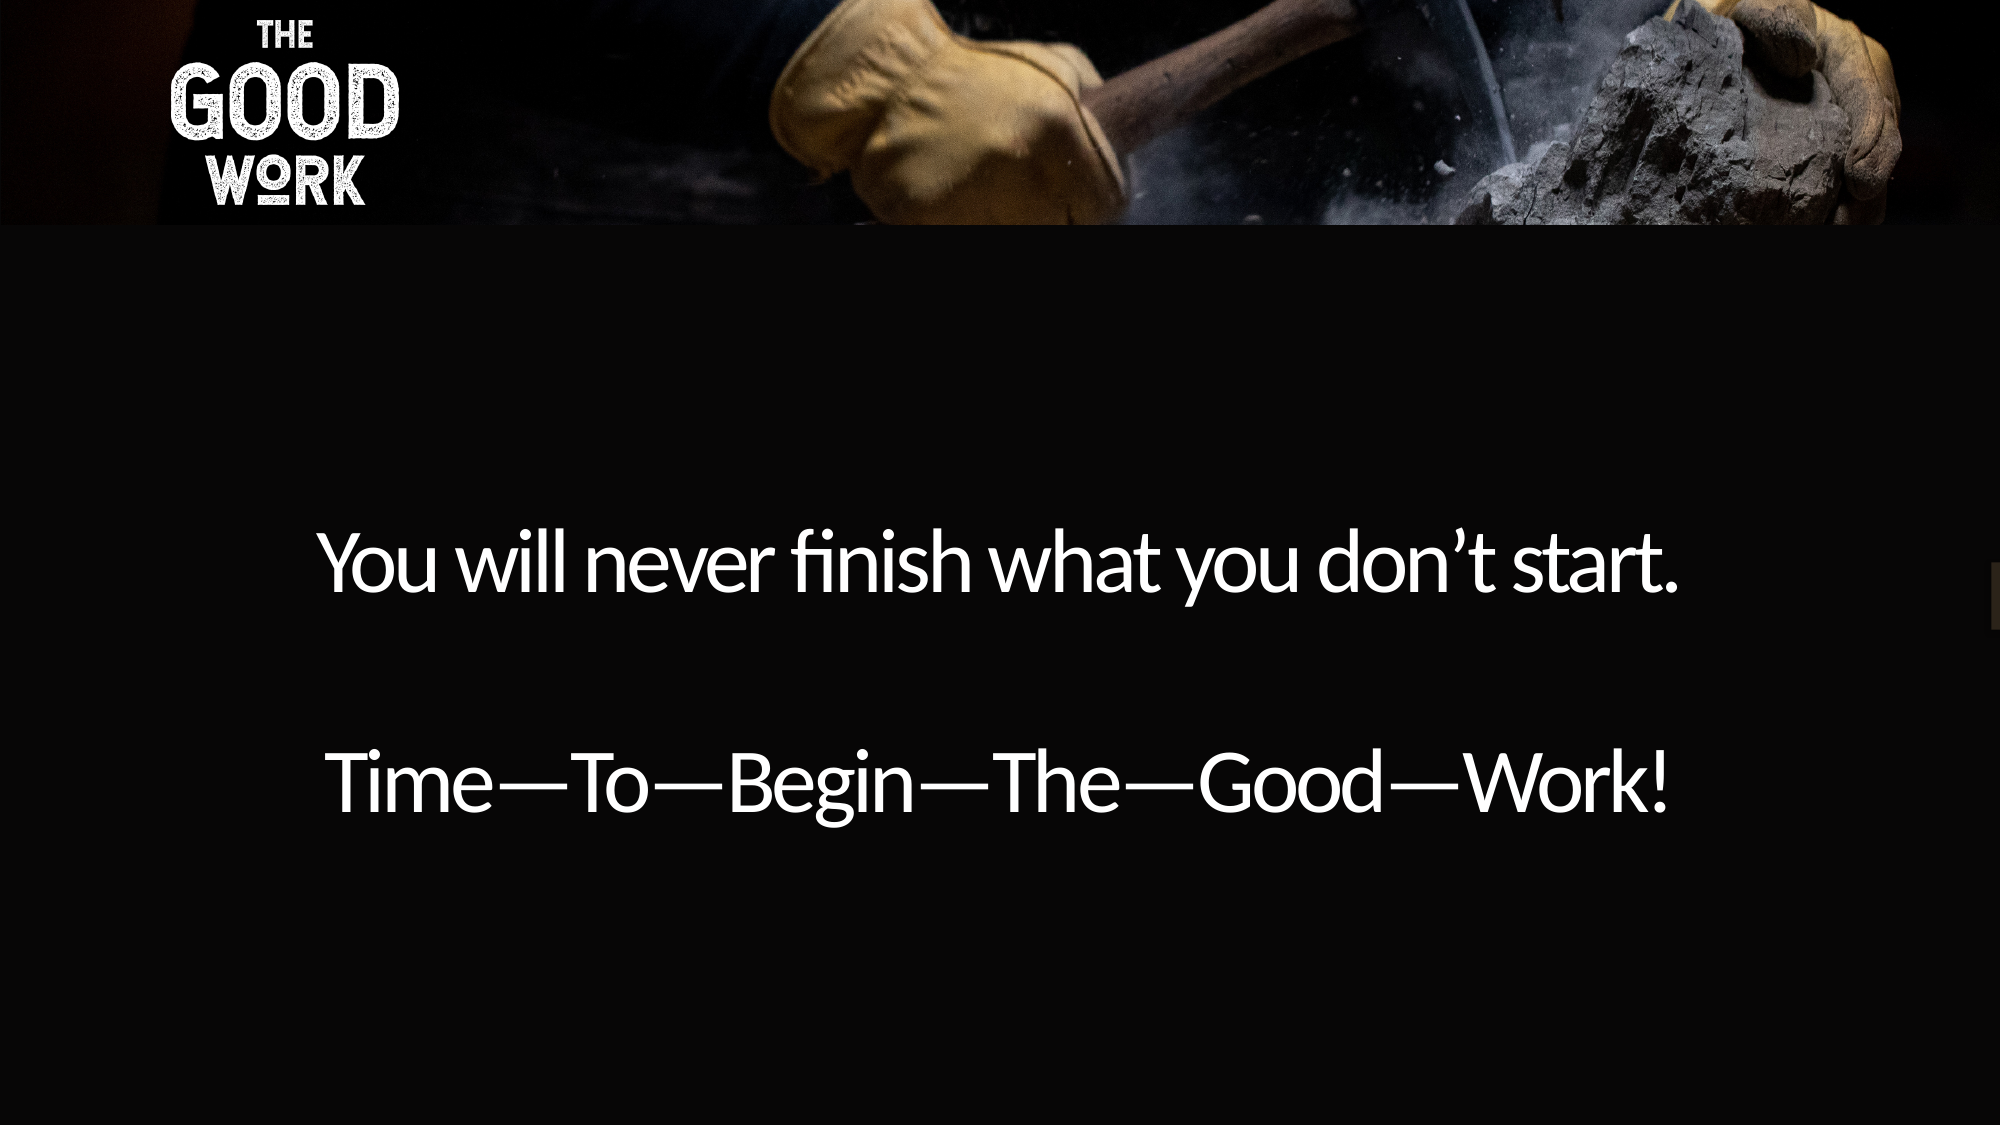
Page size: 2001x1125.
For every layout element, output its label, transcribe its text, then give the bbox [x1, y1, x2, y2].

picture [1, 0, 2000, 225]
text_box [1991, 562, 2000, 630]
text_box You will never finish what you don’t start. Time—To—Begin—The—Good—Work! [43, 246, 1956, 1086]
